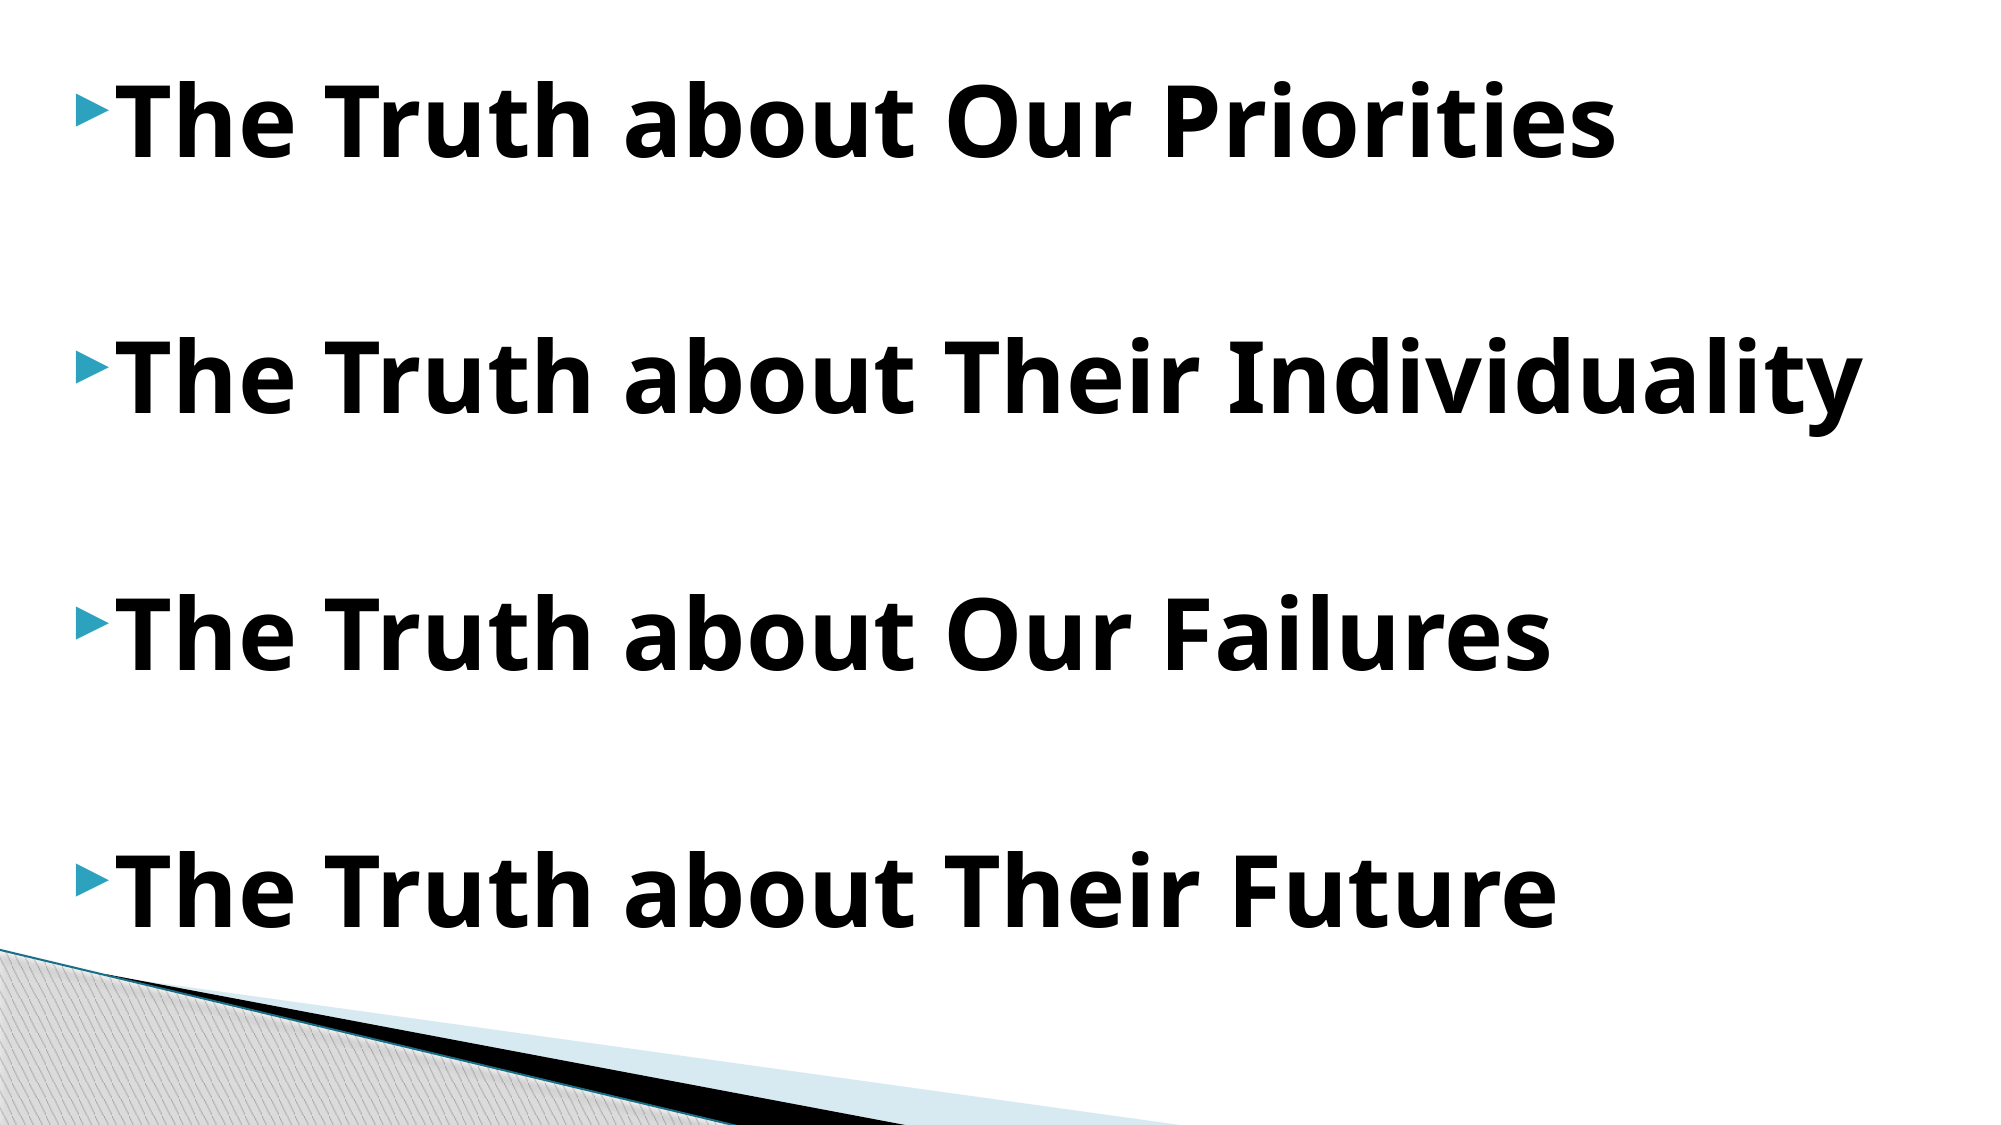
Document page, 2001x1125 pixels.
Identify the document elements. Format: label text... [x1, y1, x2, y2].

list The Truth about Our Priorities The Truth about Their Individuality The Truth about Our Failures The Truth about Their Future [37, 50, 1963, 1088]
